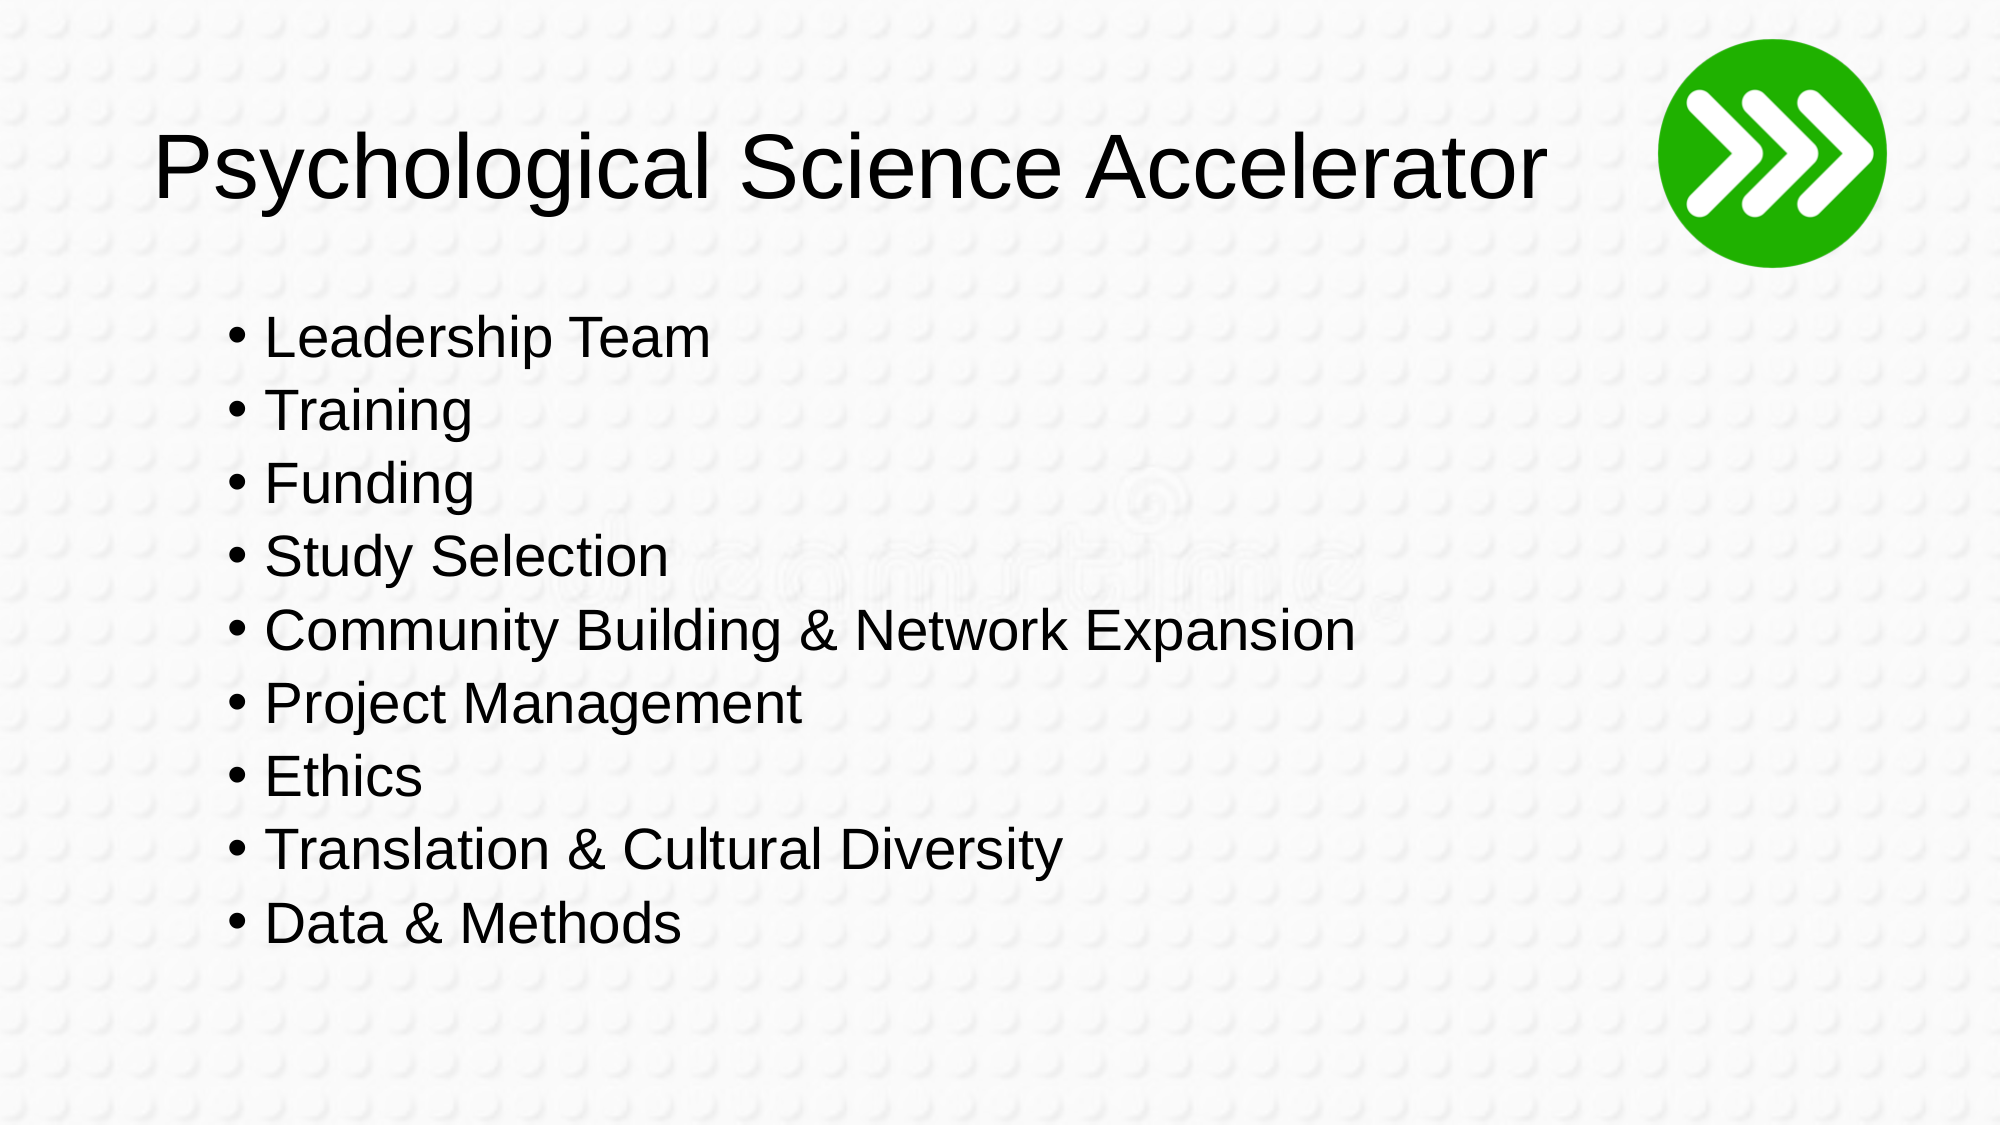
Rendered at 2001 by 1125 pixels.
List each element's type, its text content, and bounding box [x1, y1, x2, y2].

list Leadership Team Training Funding Study Selection Community Building & Network Expansion Project Management Ethics Translation & Cultural Diversity Data & Methods [137, 299, 1863, 1014]
picture [1648, 29, 1897, 278]
title Psychological Science Accelerator [137, 59, 1648, 278]
